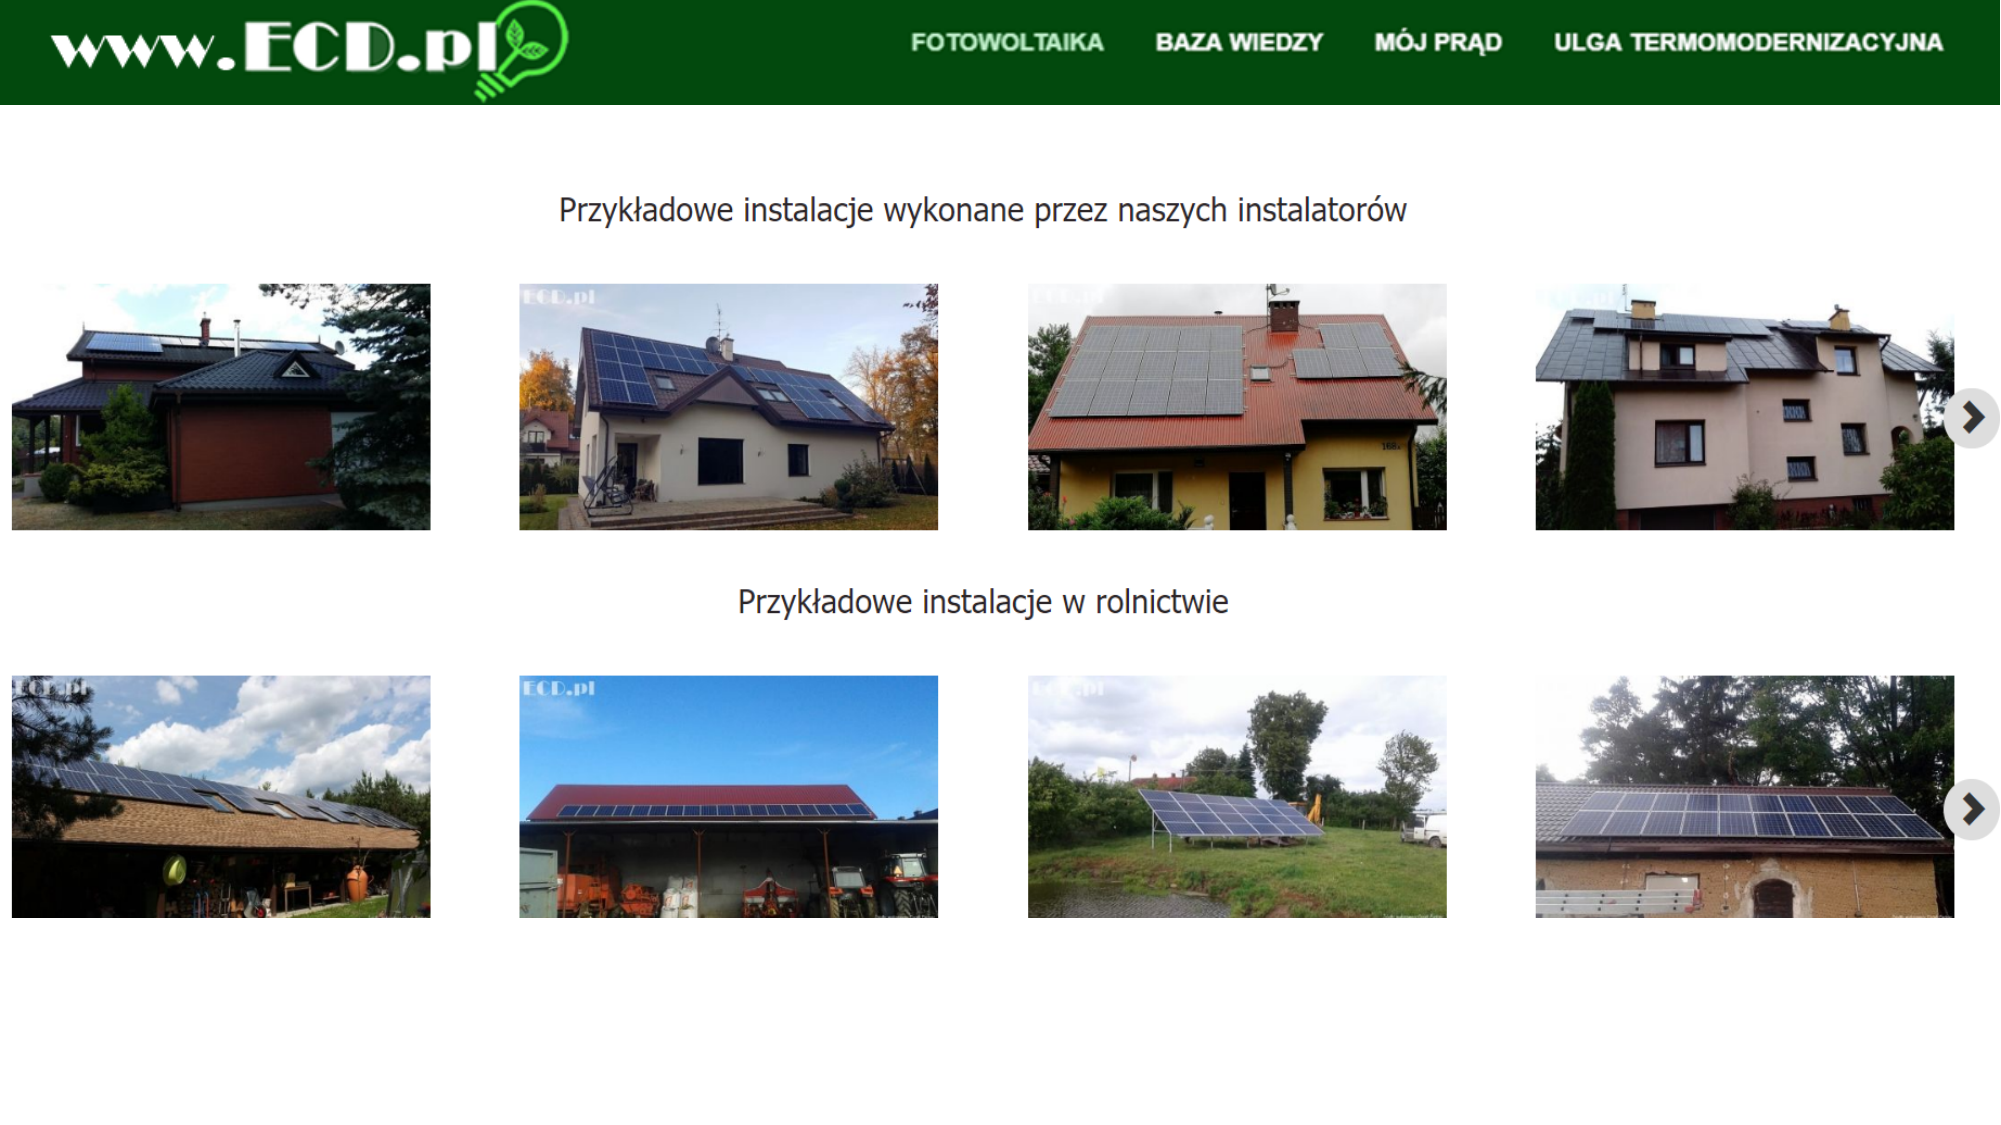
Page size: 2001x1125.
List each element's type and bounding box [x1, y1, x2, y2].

picture [0, 0, 2000, 105]
picture [10, 143, 2000, 918]
